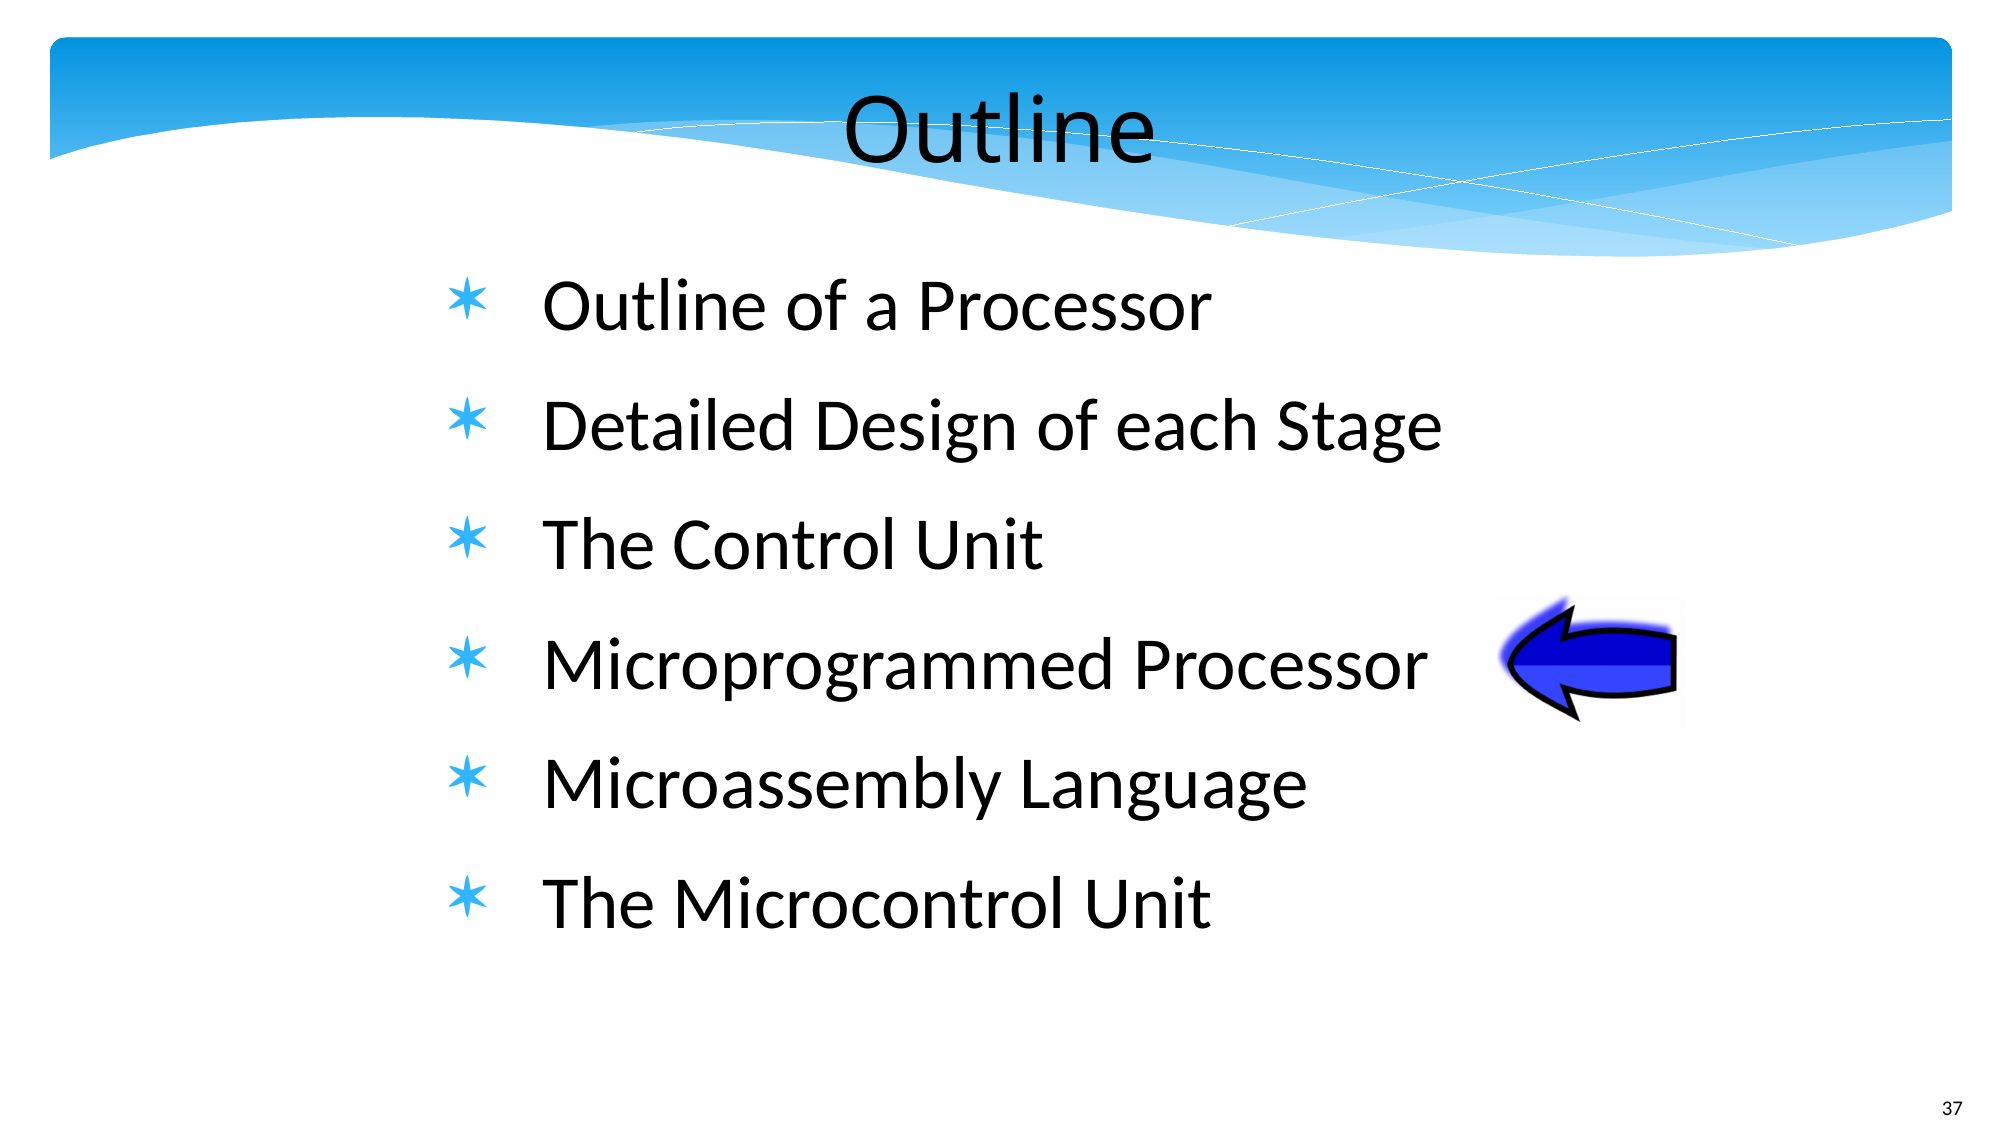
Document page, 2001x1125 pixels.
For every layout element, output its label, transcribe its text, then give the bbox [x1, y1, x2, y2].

title Outline [391, 31, 1609, 220]
list Outline of a Processor Detailed Design of each Stage The Control Unit Microprogrammed Processor Microassembly Language The Microcontrol Unit [449, 255, 1655, 948]
picture [1491, 594, 1686, 733]
